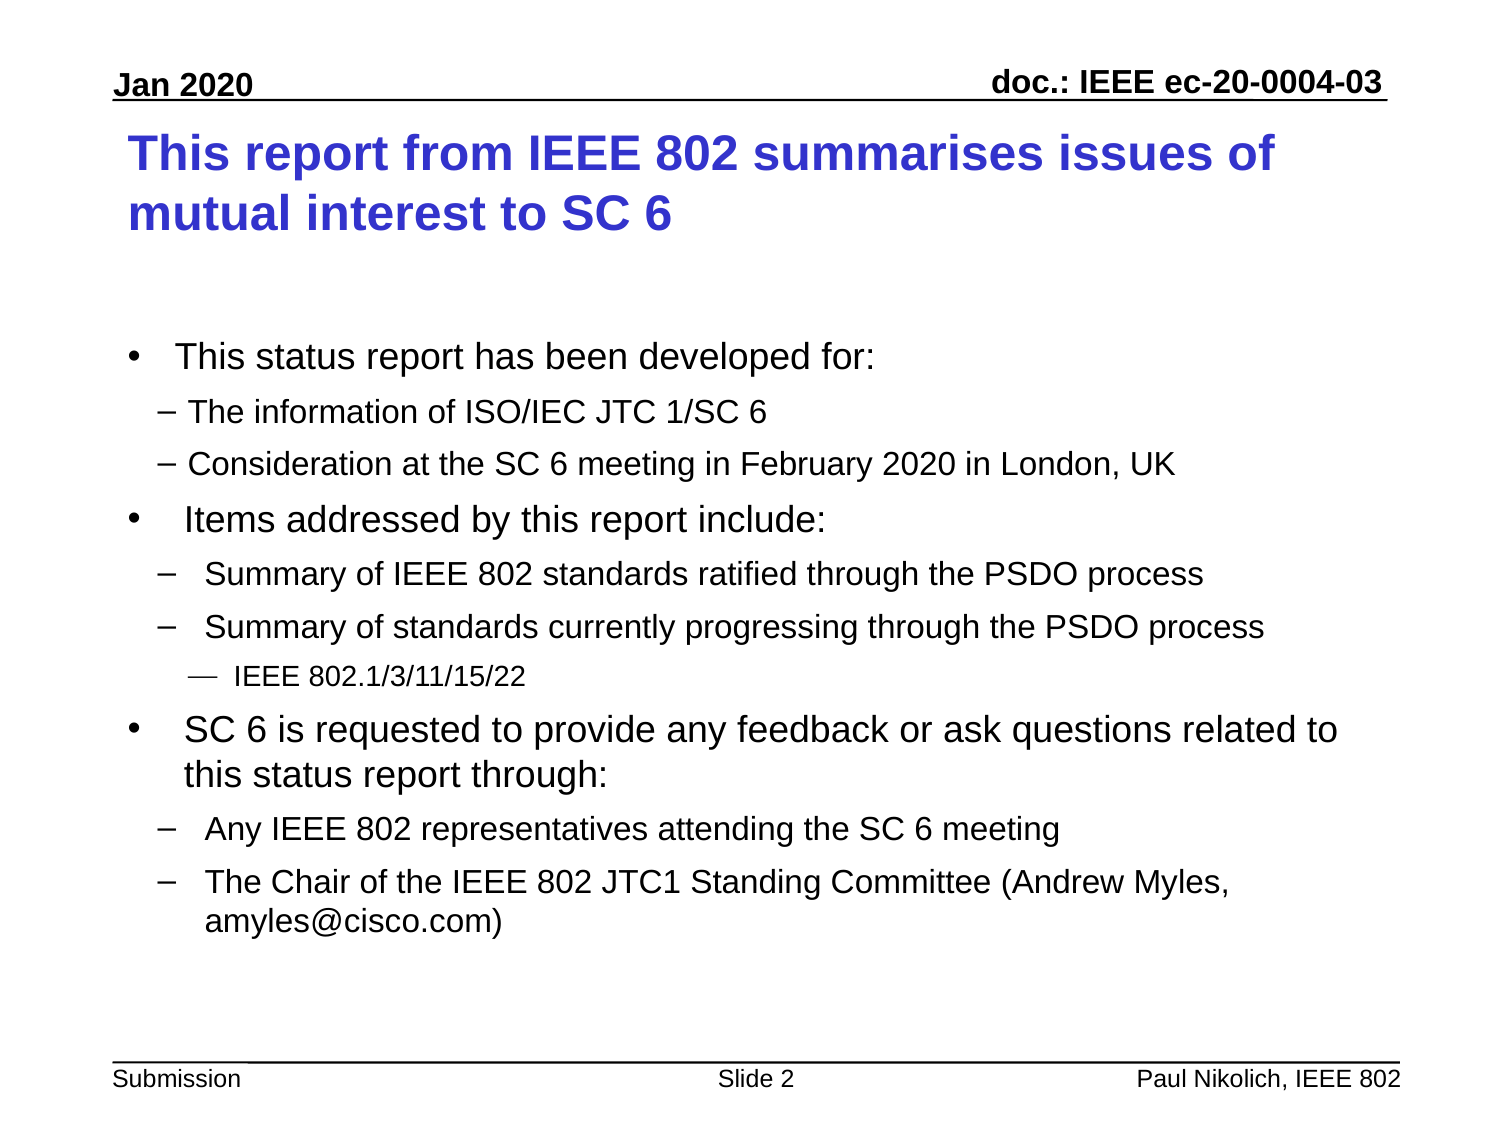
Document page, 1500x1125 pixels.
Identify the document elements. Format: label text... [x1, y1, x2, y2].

footer Paul Nikolich, IEEE 802 [1135, 1061, 1402, 1093]
slide_number Slide 2 [709, 1061, 803, 1093]
list This status report has been developed for: The information of ISO/IEC JTC 1/SC 6 Consideration at the SC 6 meeting in February 2020 in London, UK Items addressed by this report include: Summary of IEEE 802 standards ratified through the PSDO process Summary of standards currently progressing through the PSDO process IEEE 802.1/3/11/15/22 SC 6 is requested to provide any feedback or ask questions related to this status report through: Any IEEE 802 representatives attending the SC 6 meeting The Chair of the IEEE 802 JTC1 Standing Committee (Andrew Myles, amyles@cisco.com) [112, 324, 1388, 1000]
title This report from IEEE 802 summarises issues of mutual interest to SC 6 [112, 112, 1388, 288]
